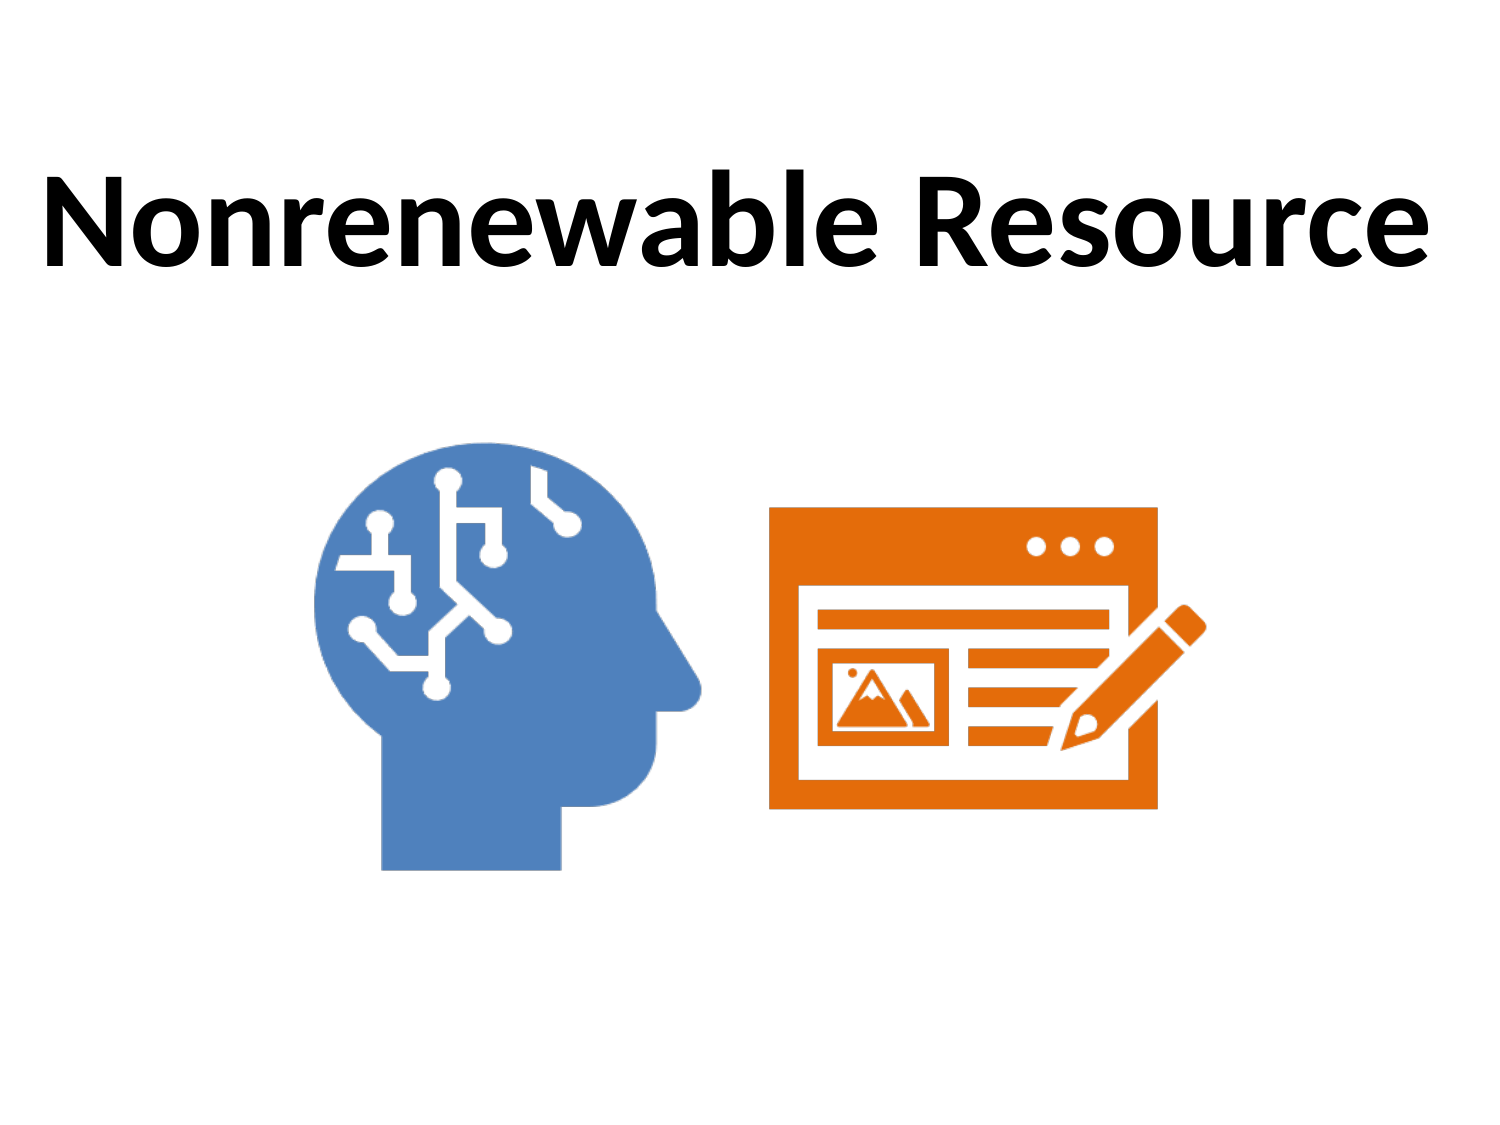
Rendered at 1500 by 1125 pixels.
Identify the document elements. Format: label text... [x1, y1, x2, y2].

text_box Nonrenewable Resource [24, 121, 1483, 302]
picture [749, 425, 1217, 892]
text_box [235, 404, 744, 913]
